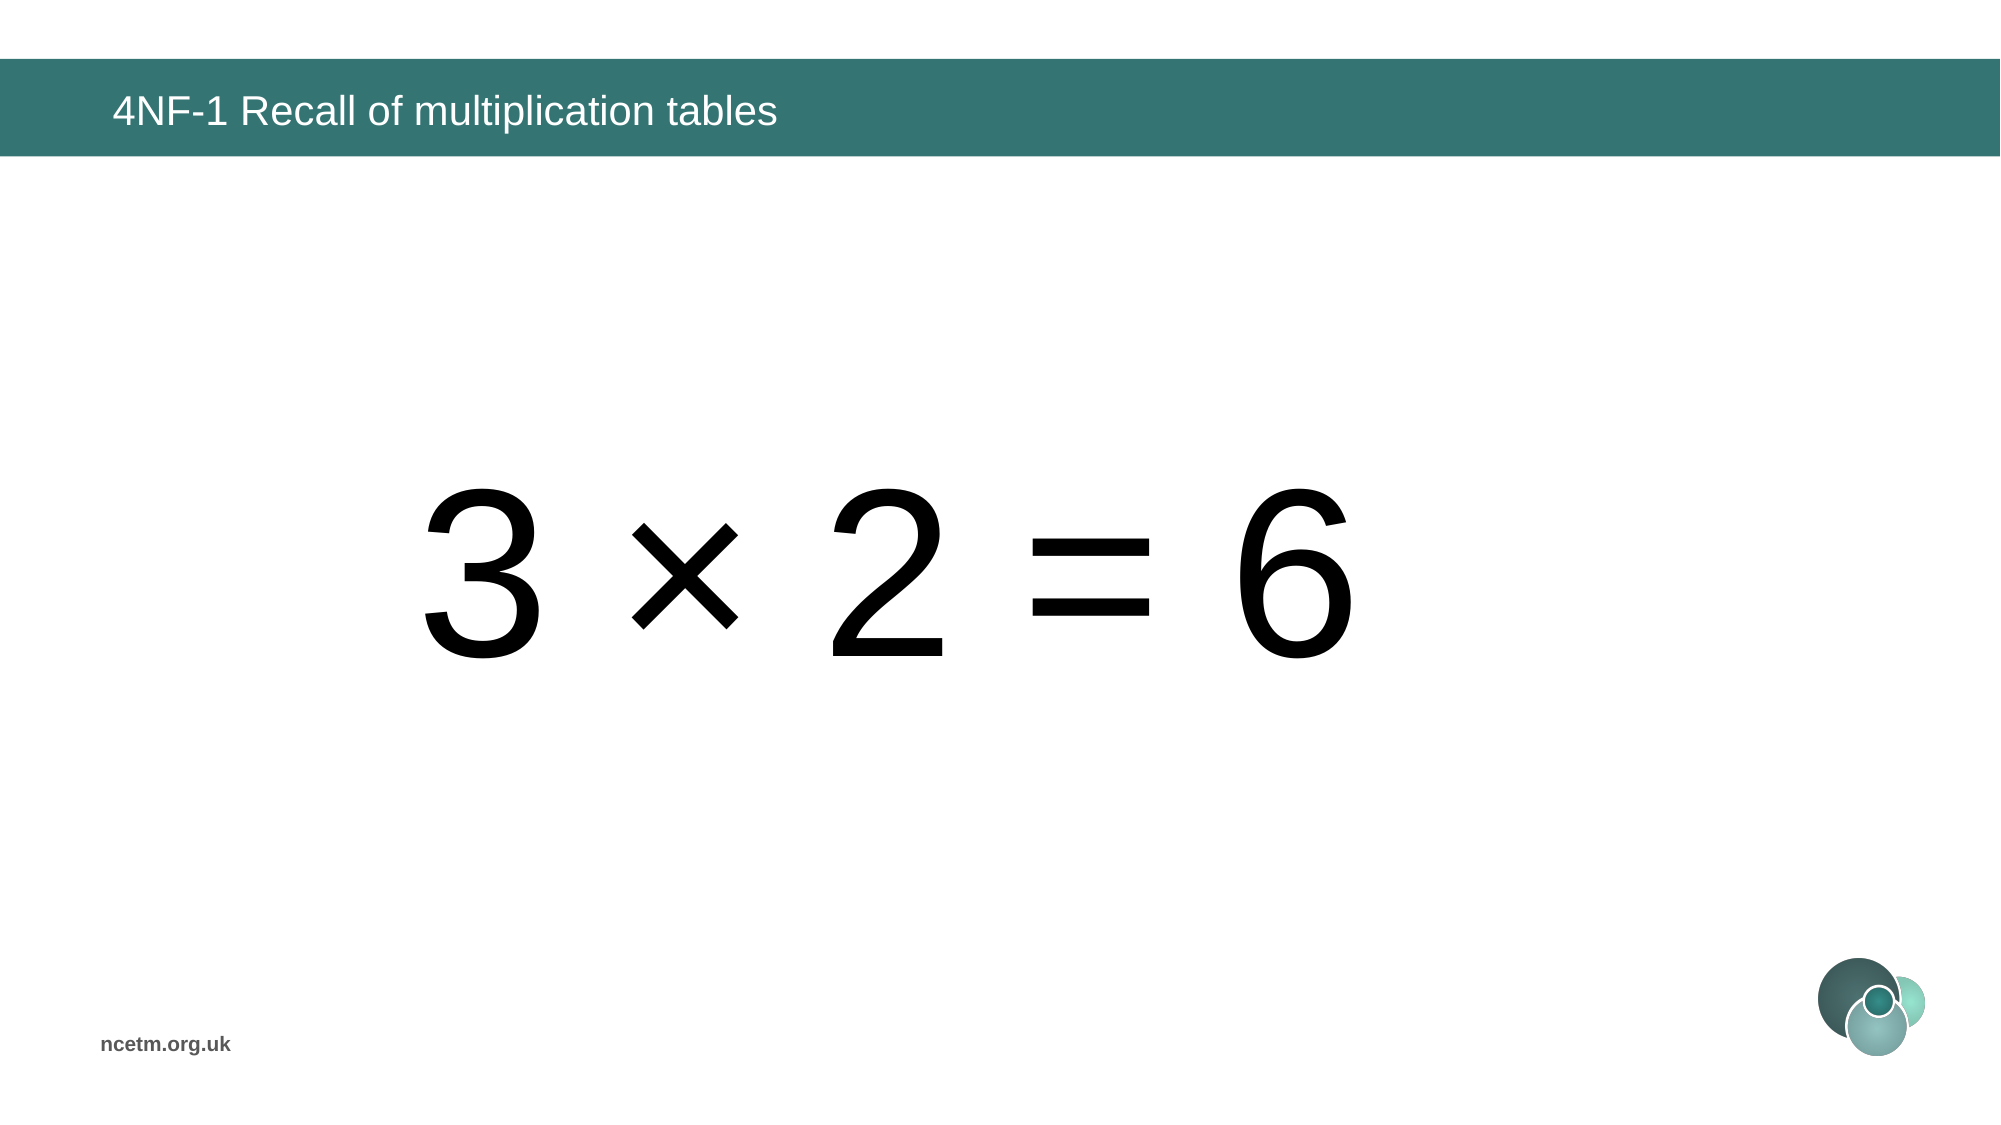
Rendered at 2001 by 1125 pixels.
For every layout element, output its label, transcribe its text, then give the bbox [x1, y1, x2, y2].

title 4NF-1 Recall of multiplication tables [97, 76, 1945, 147]
text_box 6 [1213, 409, 1377, 712]
picture [1818, 958, 1925, 1056]
text_box 3 × 2 = [401, 409, 1213, 712]
